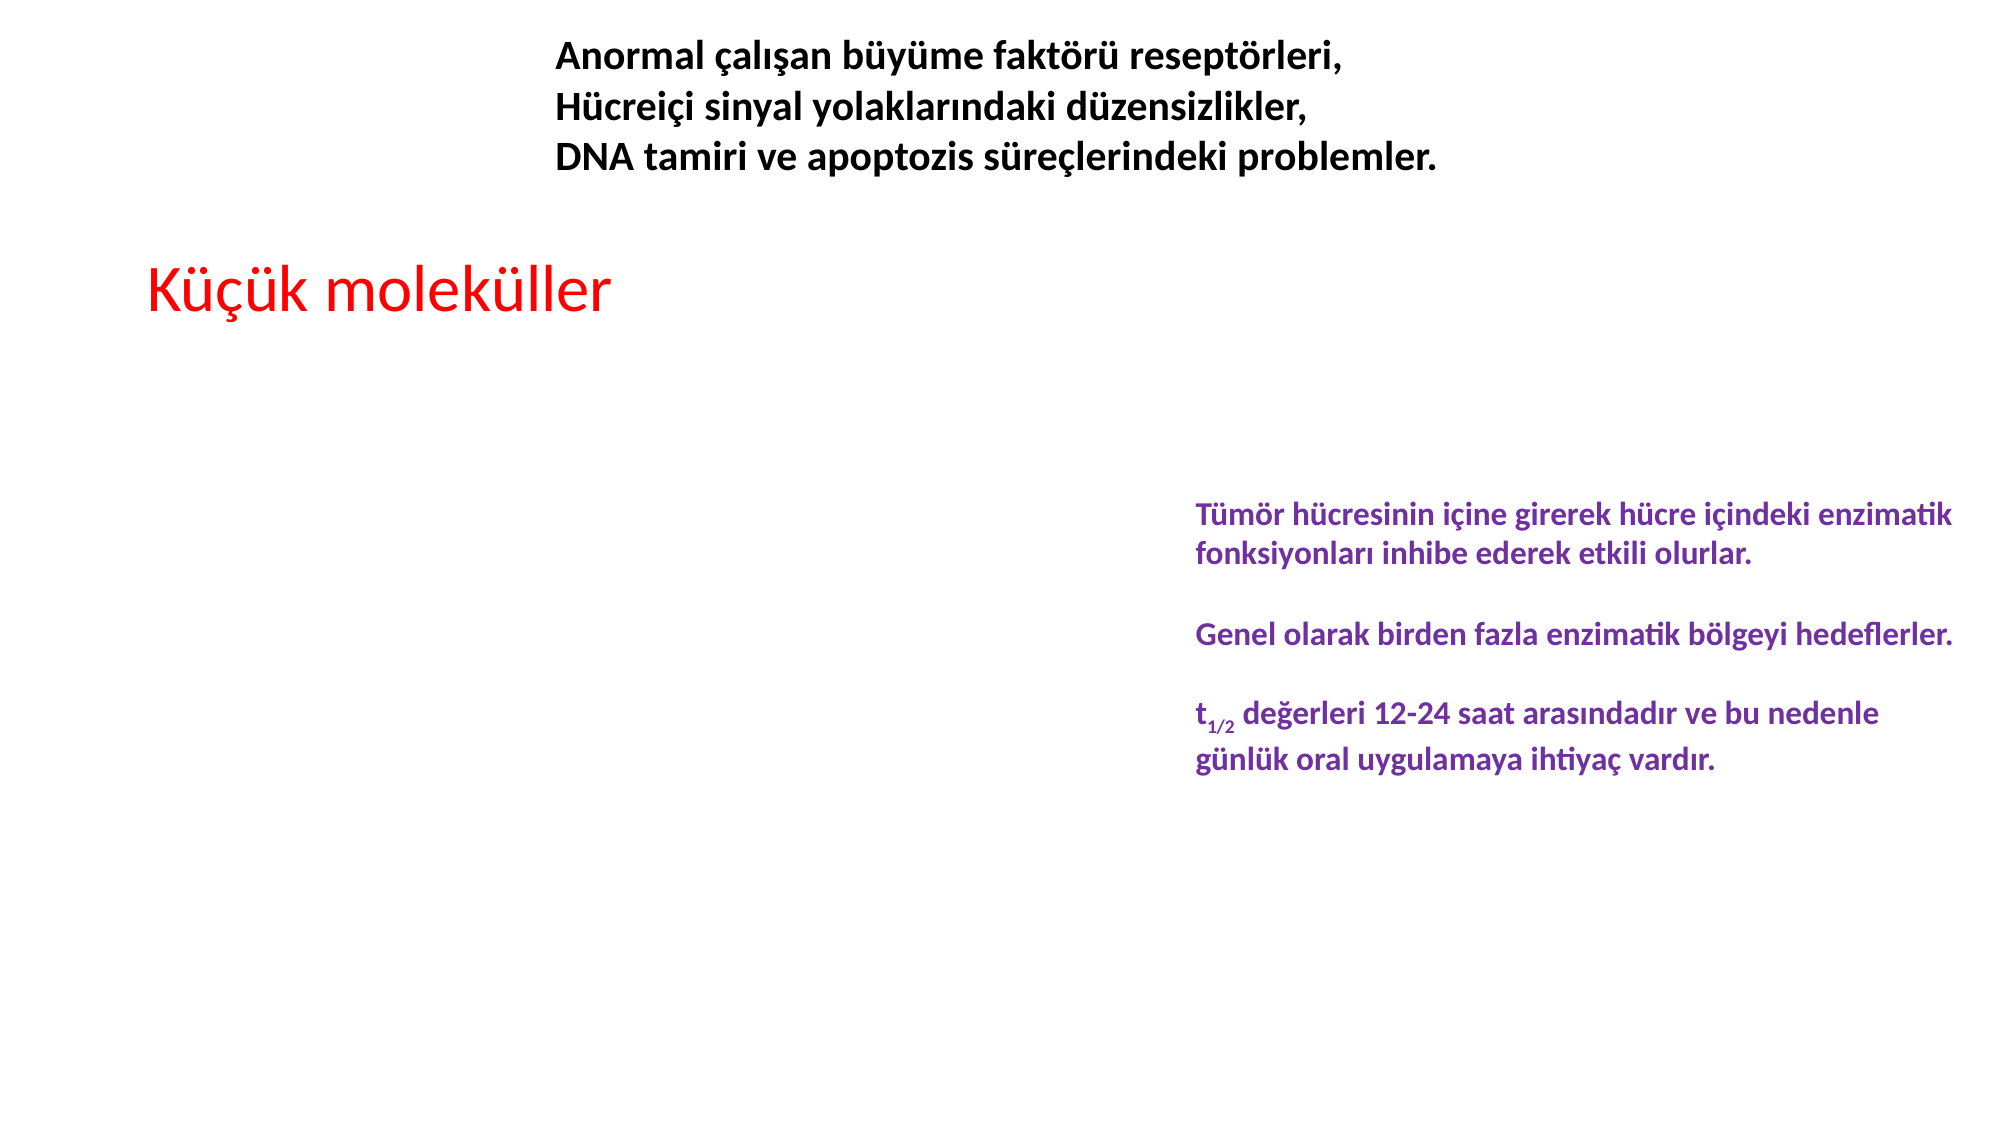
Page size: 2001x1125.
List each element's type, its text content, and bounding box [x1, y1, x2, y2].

text_box Küçük moleküller [132, 237, 818, 333]
text_box Anormal çalışan büyüme faktörü reseptörleri, Hücreiçi sinyal yolaklarındaki düzensizlikler, DNA tamiri ve apoptozis süreçlerindeki problemler. [540, 20, 1508, 186]
text_box Tümör hücresinin içine girerek hücre içindeki enzimatik fonksiyonları inhibe ederek etkili olurlar. Genel olarak birden fazla enzimatik bölgeyi hedeflerler. t1/2 değerleri 12-24 saat arasındadır ve bu nedenle günlük oral uygulamaya ihtiyaç vardır. [1180, 484, 1979, 785]
